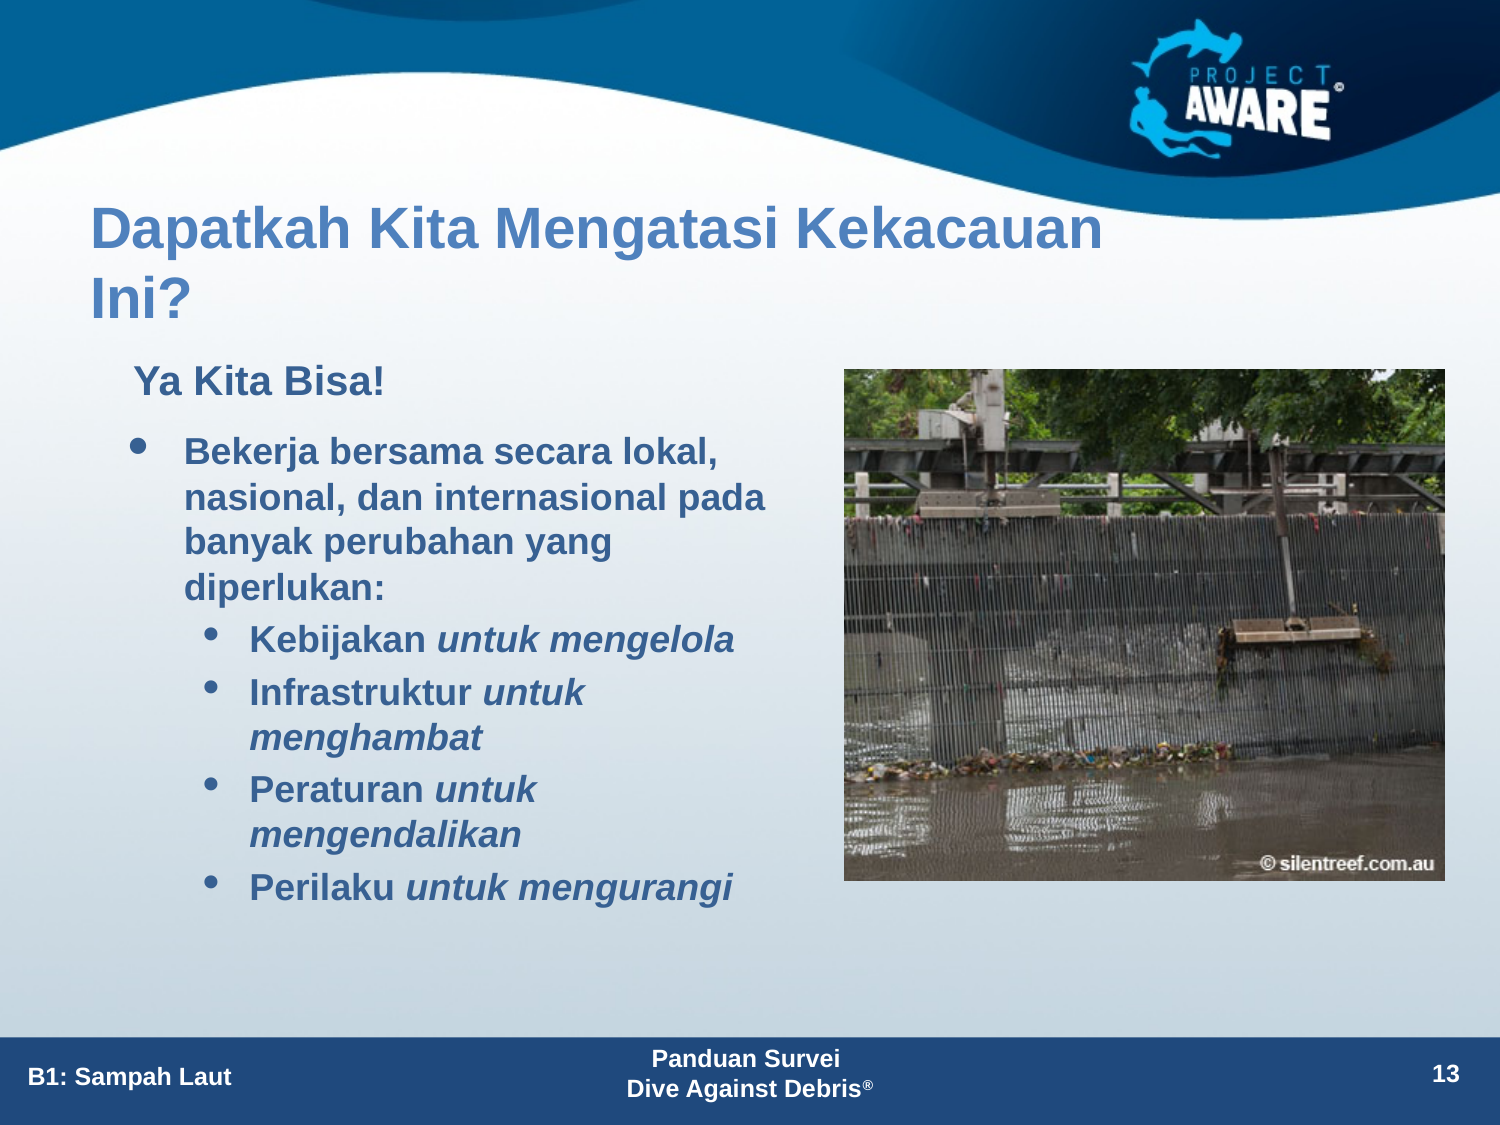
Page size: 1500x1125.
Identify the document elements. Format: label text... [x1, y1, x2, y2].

list Bekerja bersama secara lokal, nasional, dan internasional pada banyak perubahan yang diperlukan: Kebijakan untuk mengelola Infrastruktur untuk menghambat Peraturan untuk mengendalikan Perilaku untuk mengurangi [112, 420, 825, 988]
footer Panduan Survei Dive Against Debris® [587, 1042, 913, 1103]
list B1: Sampah Laut [12, 1052, 438, 1103]
title Dapatkah Kita Mengatasi Kekacauan Ini? [75, 182, 1188, 297]
picture [0, 0, 1500, 1037]
list Ya Kita Bisa! [118, 346, 1456, 459]
slide_number 13 [1350, 1042, 1475, 1103]
